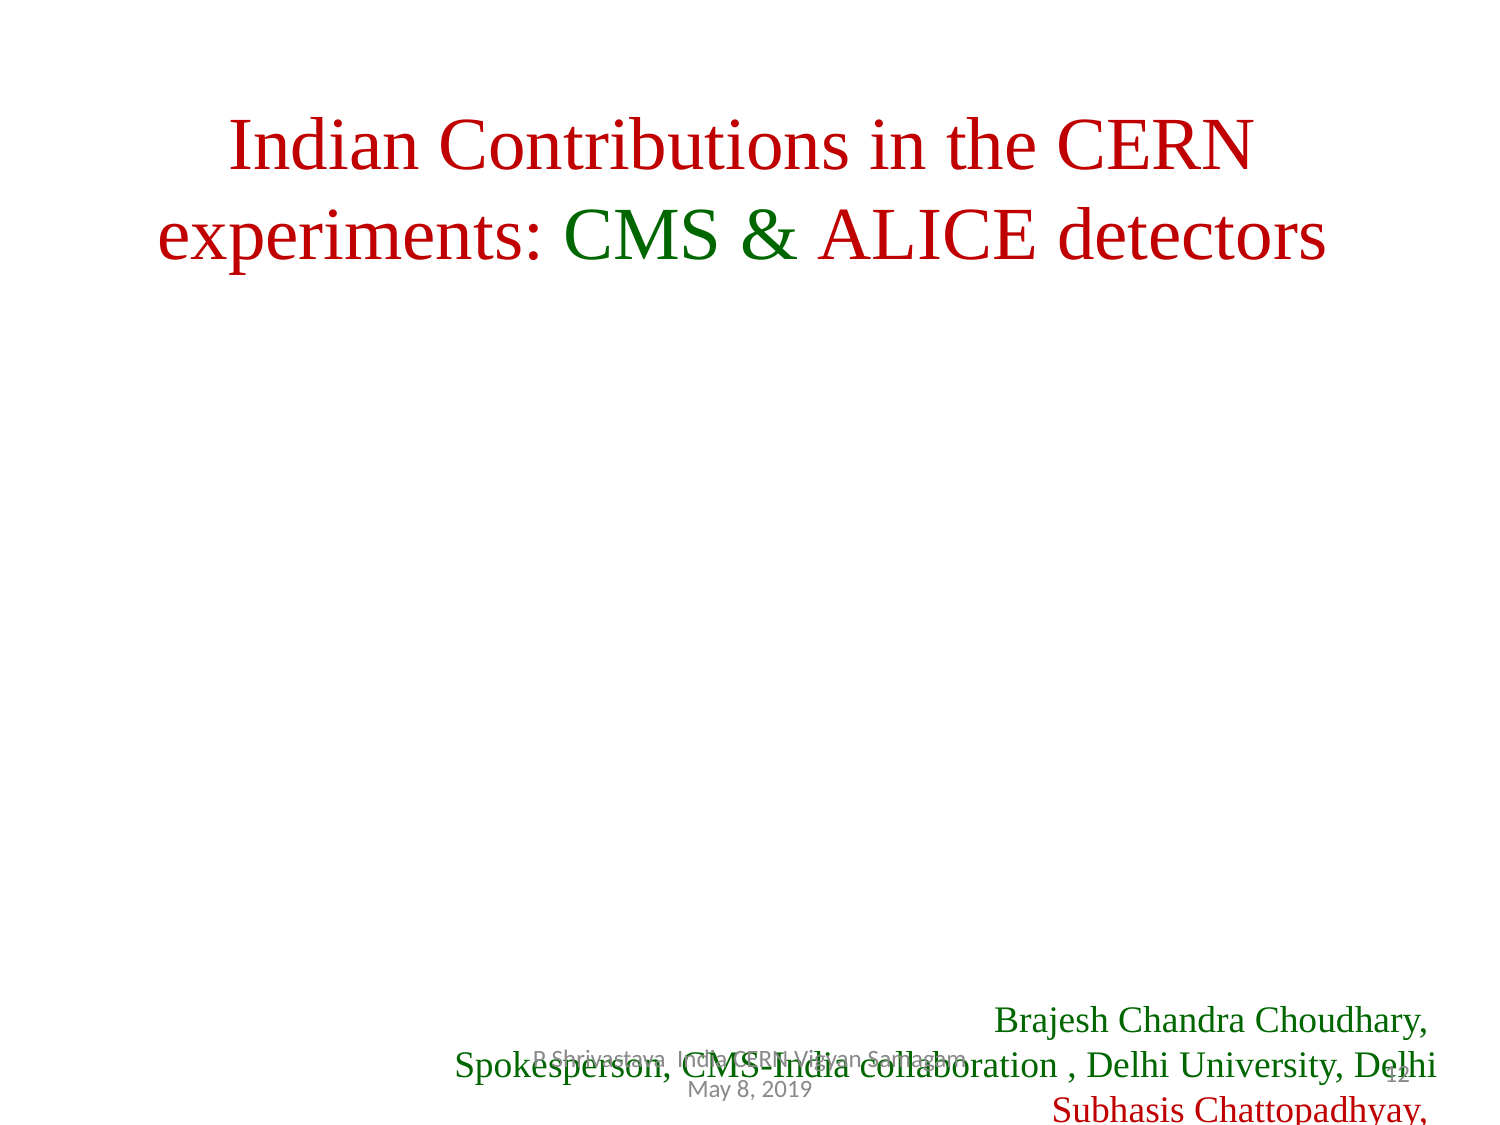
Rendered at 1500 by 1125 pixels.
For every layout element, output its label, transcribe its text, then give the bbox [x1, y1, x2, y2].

footer P Shrivastava India CERN Vigyan Samagam May 8, 2019 [512, 1042, 988, 1103]
text_box Indian Contributions in the CERN experiments: CMS & ALICE detectors Brajesh Chandra Choudhary, Spokesperson, CMS-India collaboration , Delhi University, Delhi Subhasis Chattopadhyay, Spokesperson, ALICE-India Collaboration, Variable Energy Cyclotron Centre, Kolkata [31, 87, 1453, 1125]
slide_number 12 [1074, 1042, 1425, 1103]
